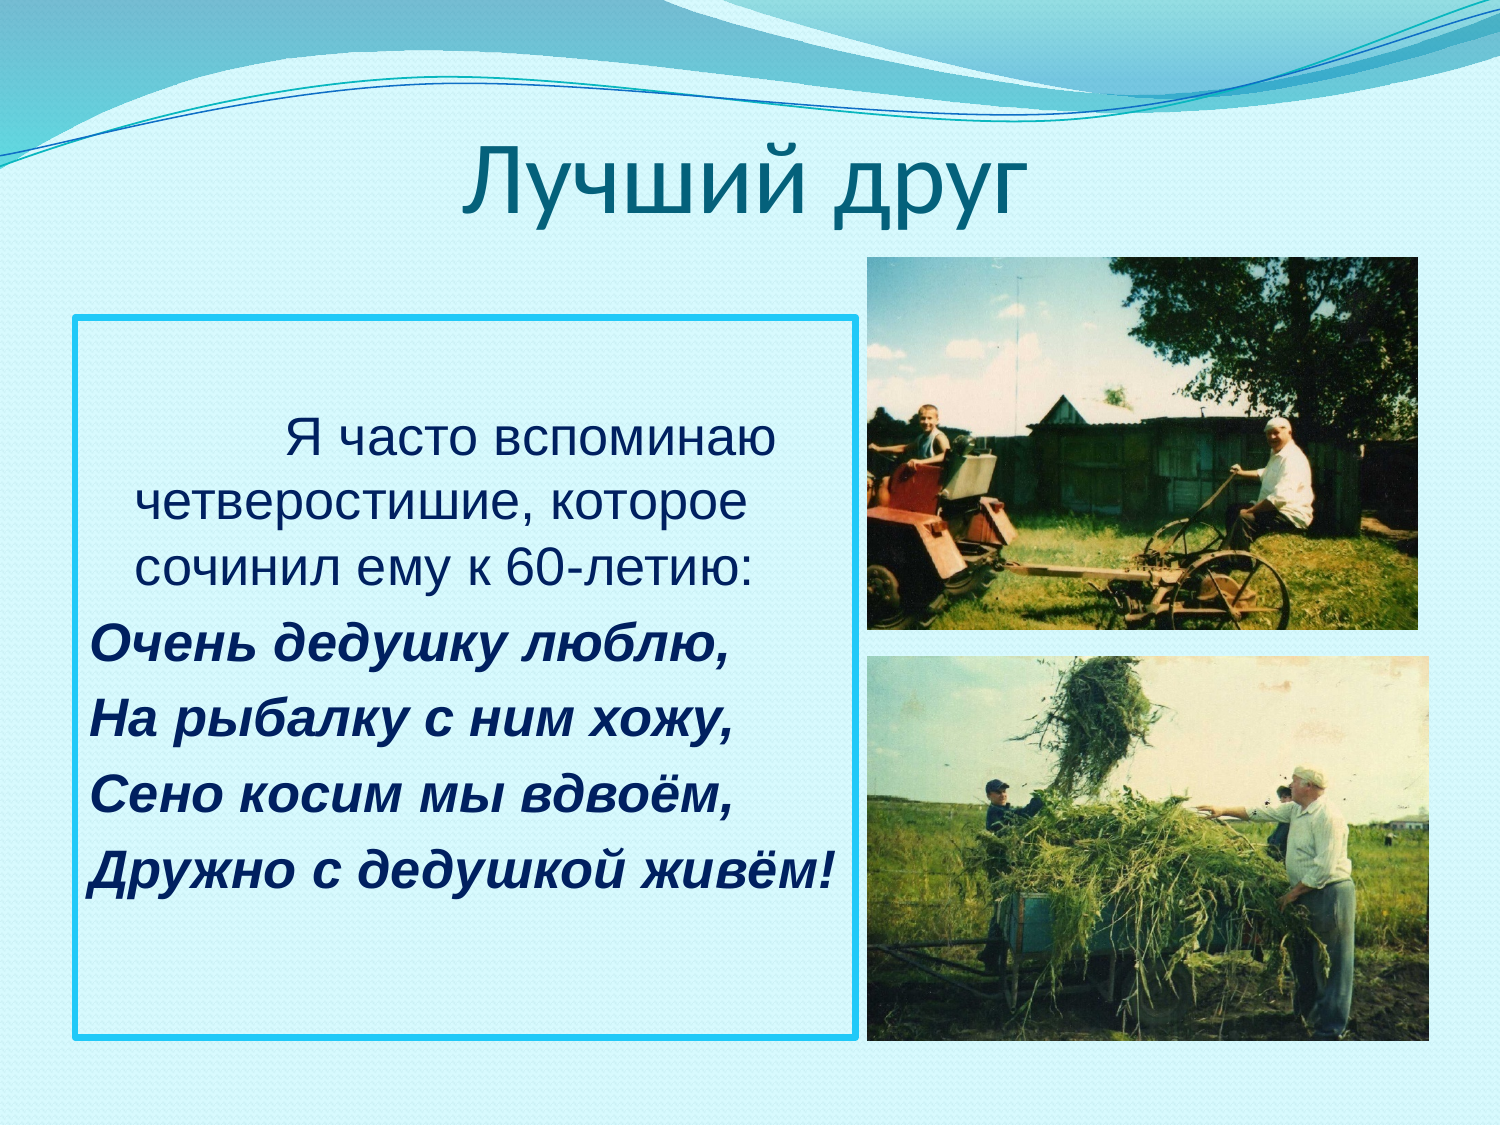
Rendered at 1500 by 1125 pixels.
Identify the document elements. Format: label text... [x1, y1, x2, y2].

list Я часто вспоминаю четверостишие, которое сочинил ему к 60-летию: Очень дедушку люблю, На рыбалку с ним хожу, Сено косим мы вдвоём, Дружно с дедушкой живём! [75, 317, 856, 1038]
title Лучший друг [70, 46, 1421, 235]
picture [866, 257, 1419, 631]
picture [866, 655, 1429, 1041]
